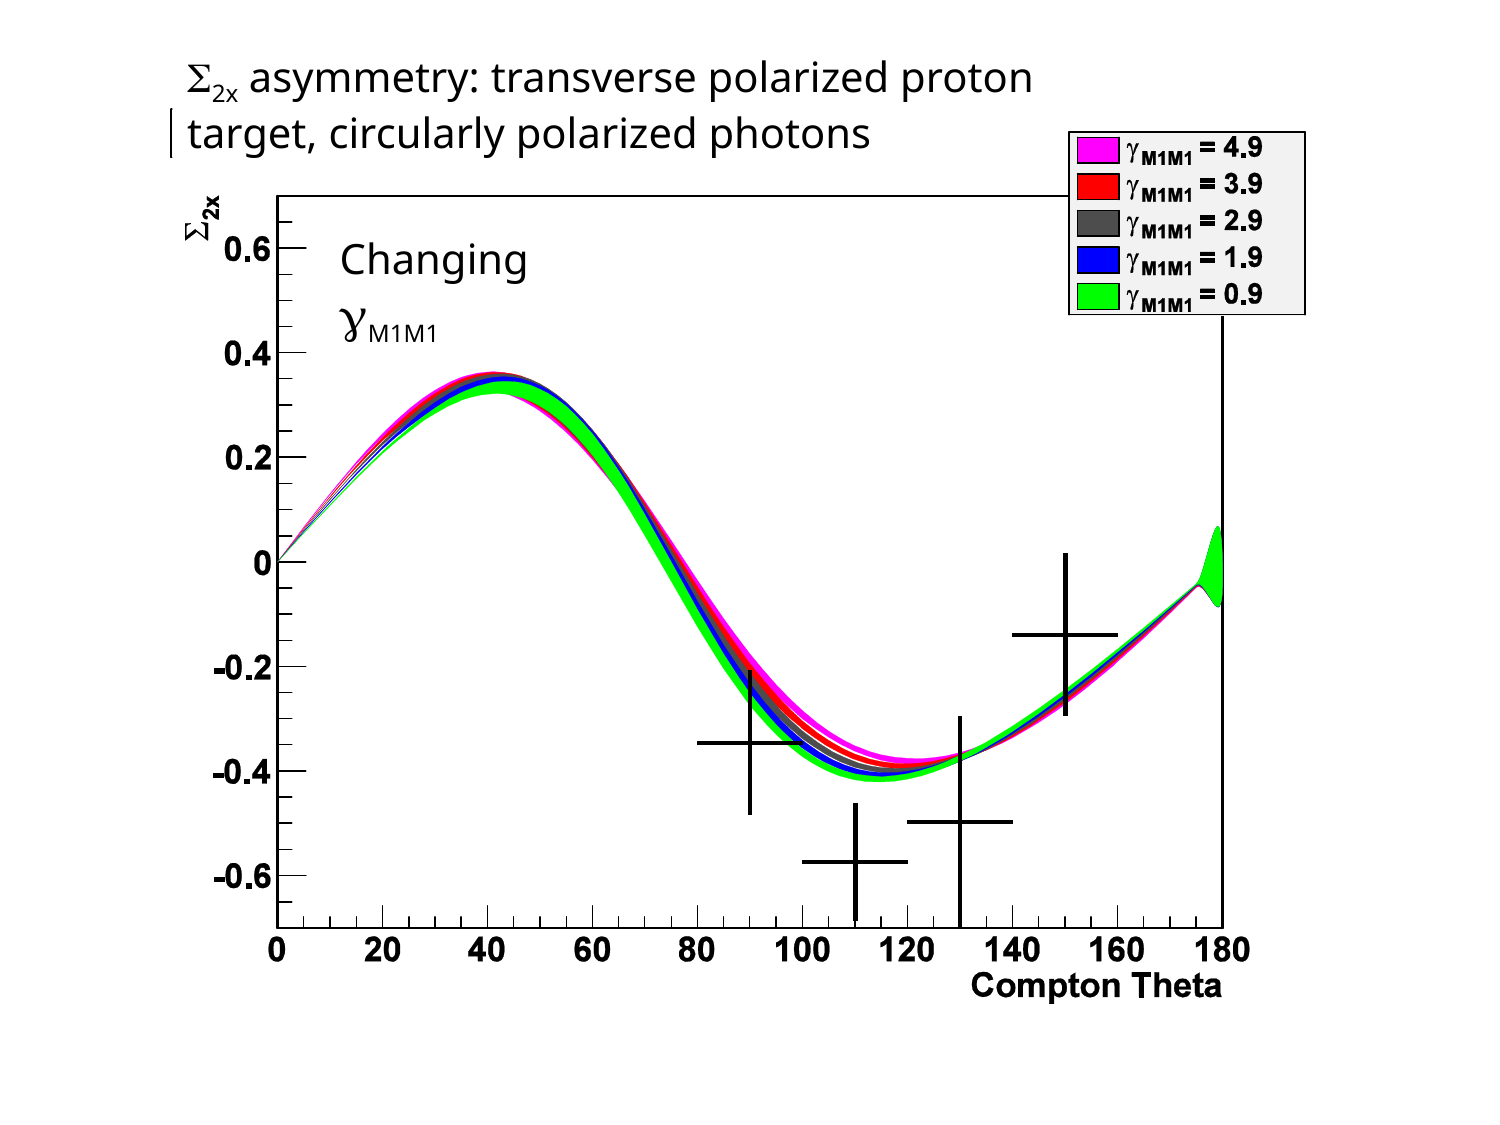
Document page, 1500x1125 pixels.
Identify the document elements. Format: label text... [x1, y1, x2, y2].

text_box S2x asymmetry: transverse polarized proton target, circularly polarized photons [172, 43, 1063, 103]
picture [159, 105, 1341, 1020]
